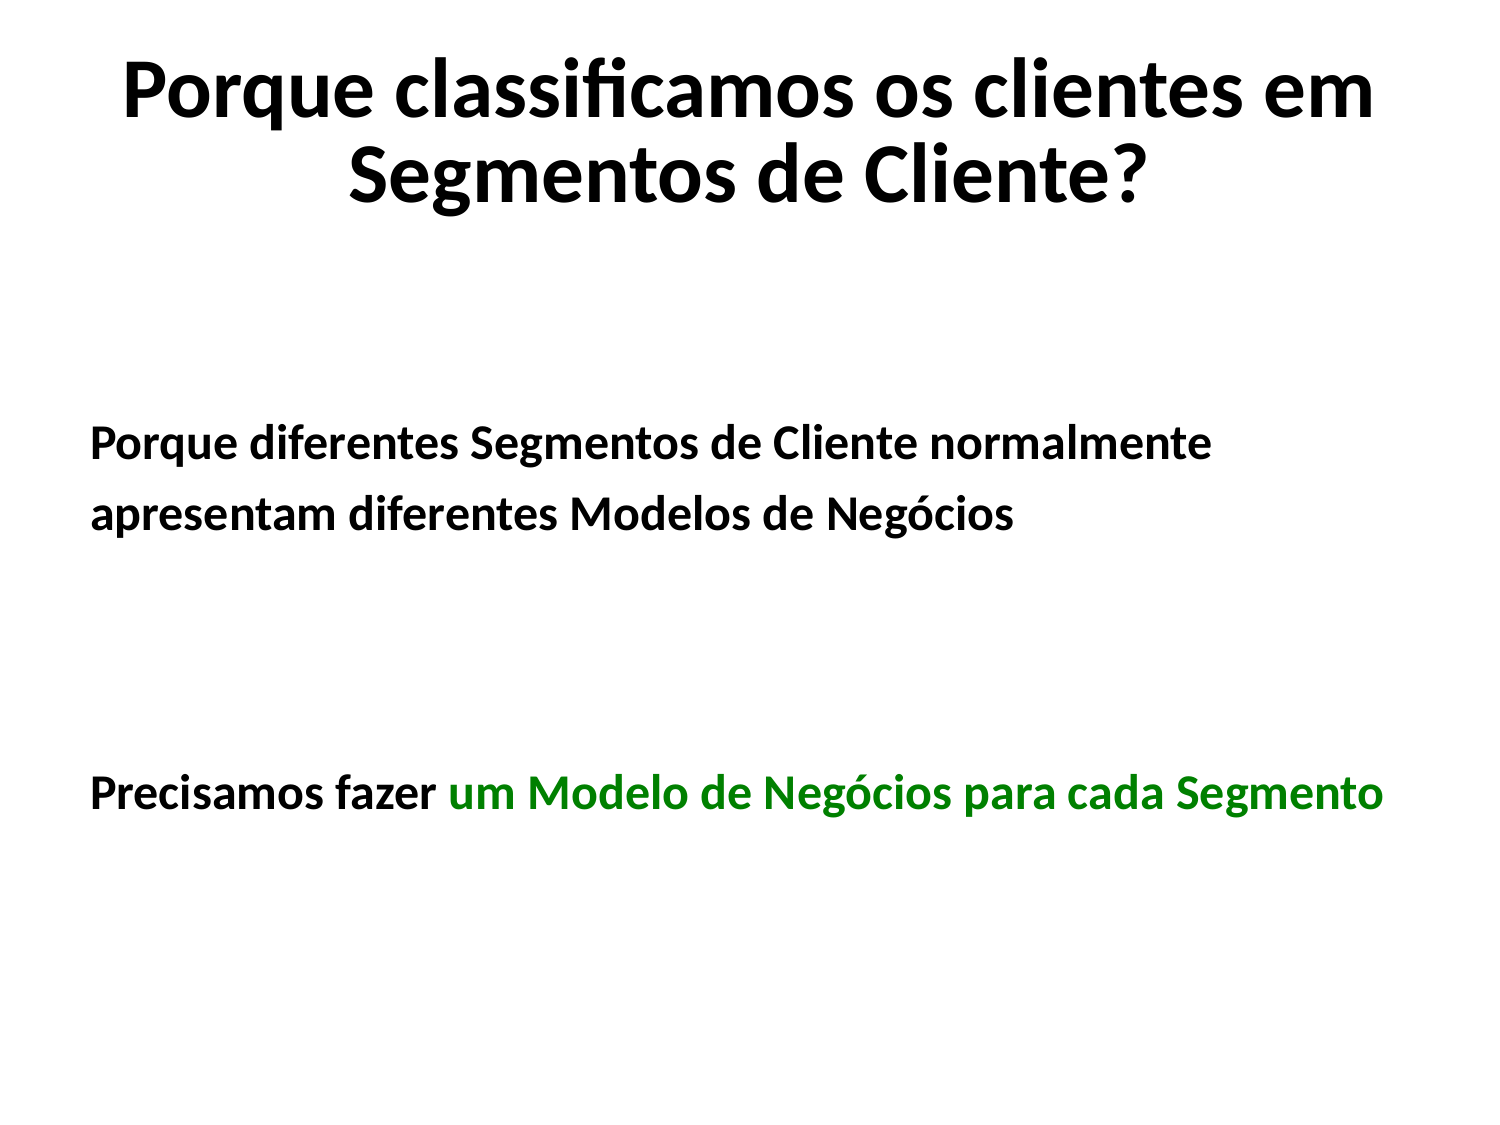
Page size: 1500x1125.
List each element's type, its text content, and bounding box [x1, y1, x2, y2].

title Porque classificamos os clientes em Segmentos de Cliente? [75, 45, 1425, 233]
list Porque diferentes Segmentos de Cliente normalmente apresentam diferentes Modelos de Negócios Precisamos fazer um Modelo de Negócios para cada Segmento [75, 262, 1425, 1005]
